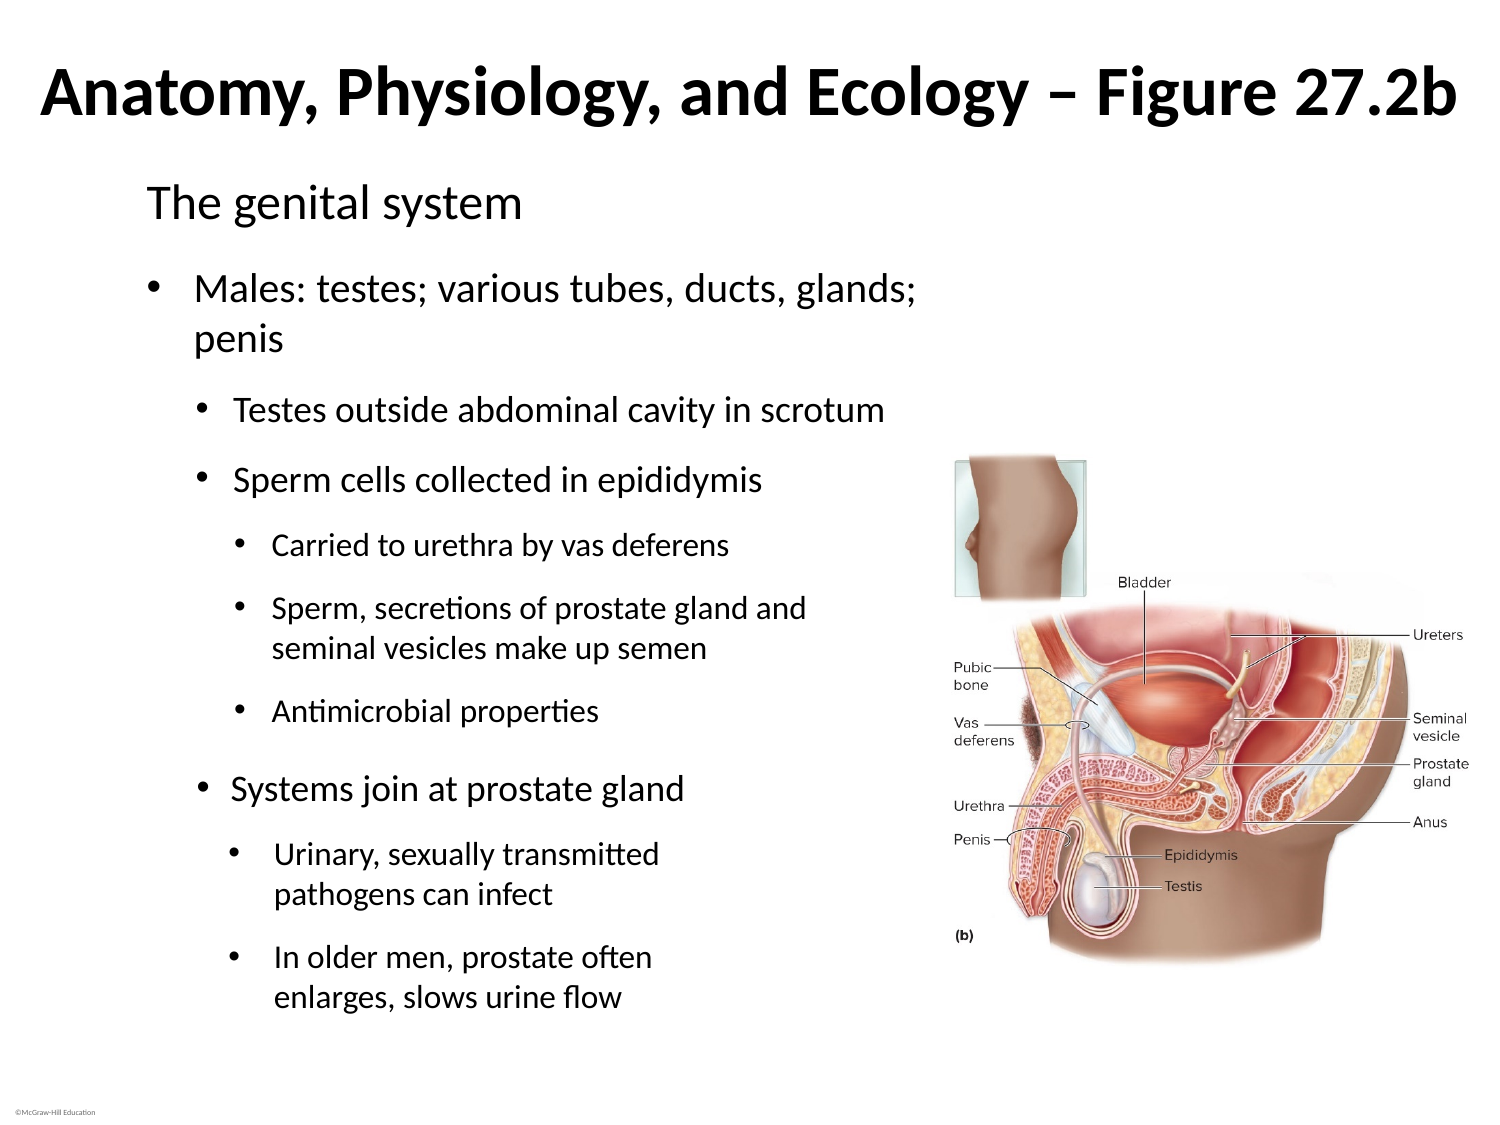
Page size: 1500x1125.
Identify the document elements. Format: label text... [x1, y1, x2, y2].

list Systems join at prostate gland Urinary, sexually transmitted pathogens can infect In older men, prostate often enlarges, slows urine flow [181, 756, 720, 1020]
list The genital system Males: testes; various tubes, ducts, glands; penis Testes outside abdominal cavity in scrotum Sperm cells collected in epididymis Carried to urethra by vas deferens Sperm, secretions of prostate gland and seminal vesicles make up semen Antimicrobial properties [131, 162, 935, 738]
title Anatomy, Physiology, and Ecology – Figure 27.2b [0, 37, 1500, 138]
picture [931, 449, 1470, 974]
